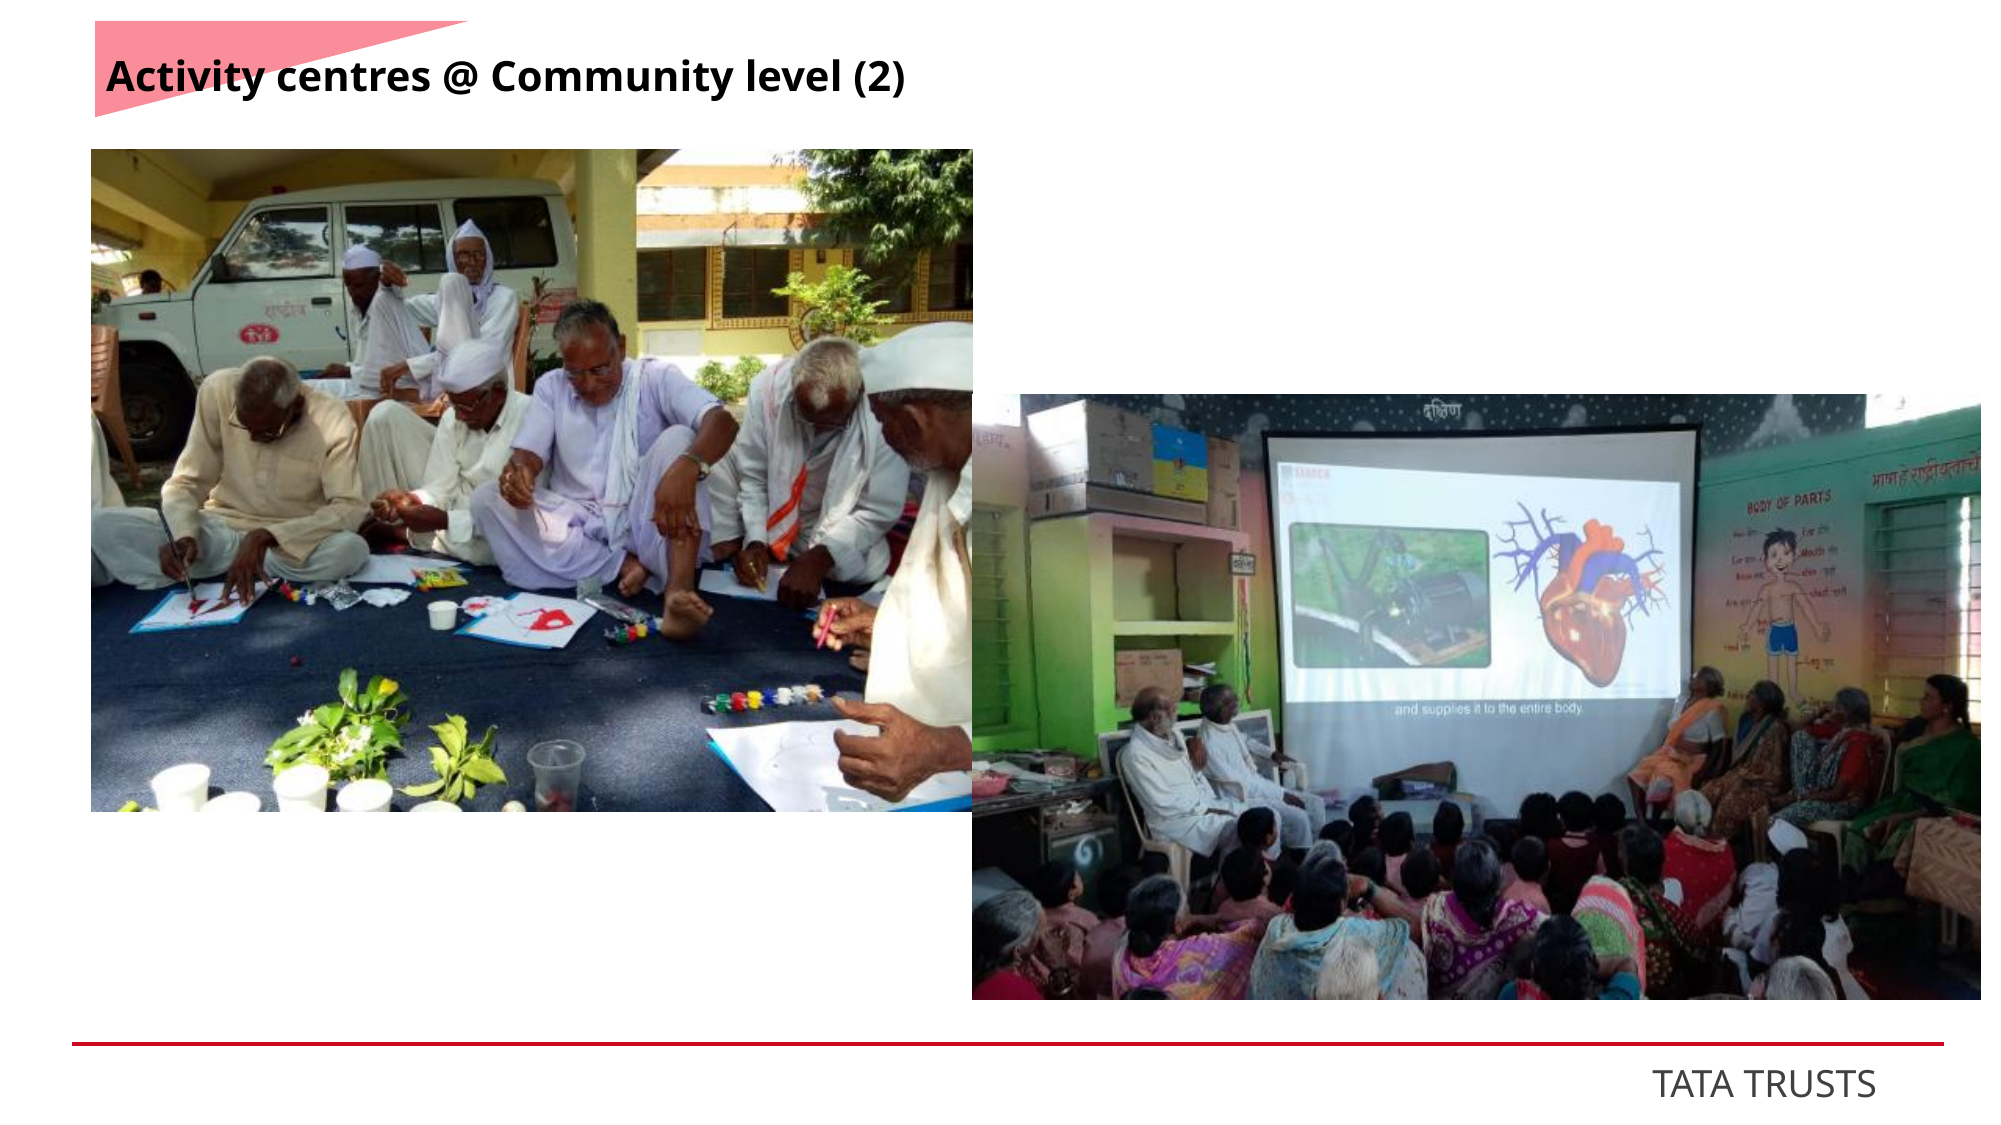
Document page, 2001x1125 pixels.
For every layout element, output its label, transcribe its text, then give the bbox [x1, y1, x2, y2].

picture [1612, 992, 1621, 1000]
picture [91, 149, 1981, 1000]
picture [1625, 987, 1632, 1000]
list Activity centres @ Community level (2) [91, 39, 1845, 109]
